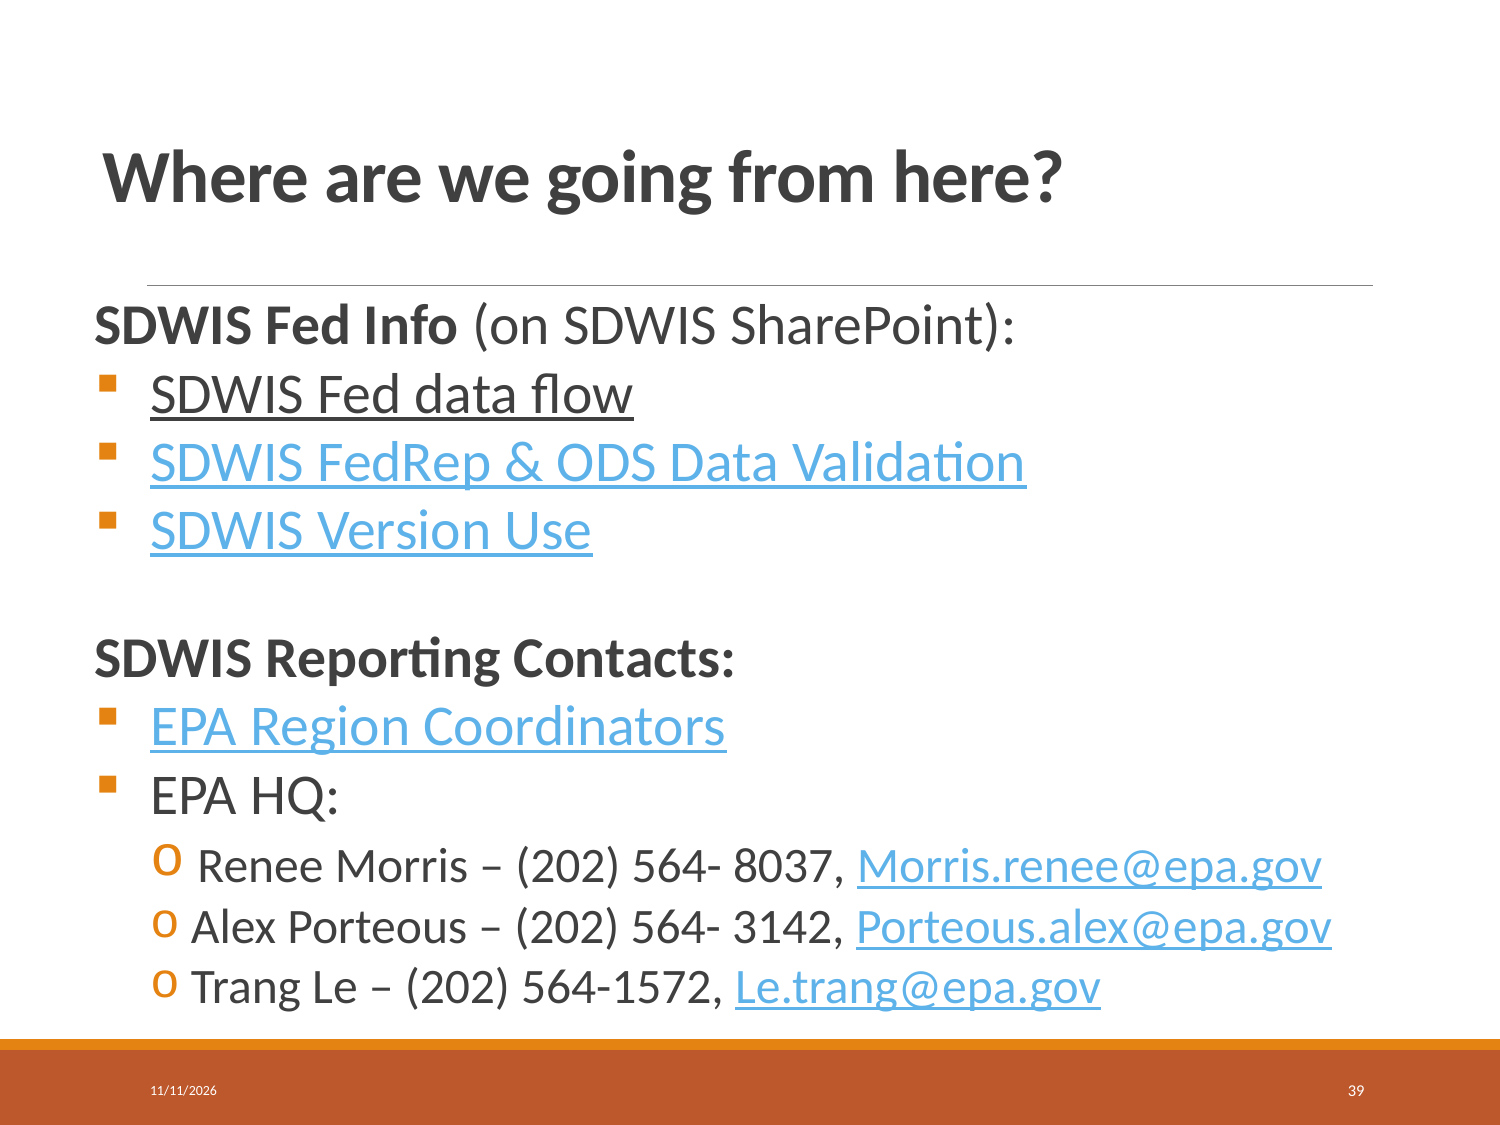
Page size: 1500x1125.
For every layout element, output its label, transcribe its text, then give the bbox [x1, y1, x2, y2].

list SDWIS Fed Info (on SDWIS SharePoint): SDWIS Fed data flow SDWIS FedRep & ODS Data Validation SDWIS Version Use SDWIS Reporting Contacts: EPA Region Coordinators EPA HQ: Renee Morris – (202) 564- 8037, Morris.renee@epa.gov Alex Porteous – (202) 564- 3142, Porteous.alex@epa.gov Trang Le – (202) 564-1572, Le.trang@epa.gov [50, 287, 1463, 1025]
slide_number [135, 1059, 440, 1120]
slide_number 39 [1218, 1059, 1380, 1120]
title Where are we going from here? [87, 37, 1438, 225]
